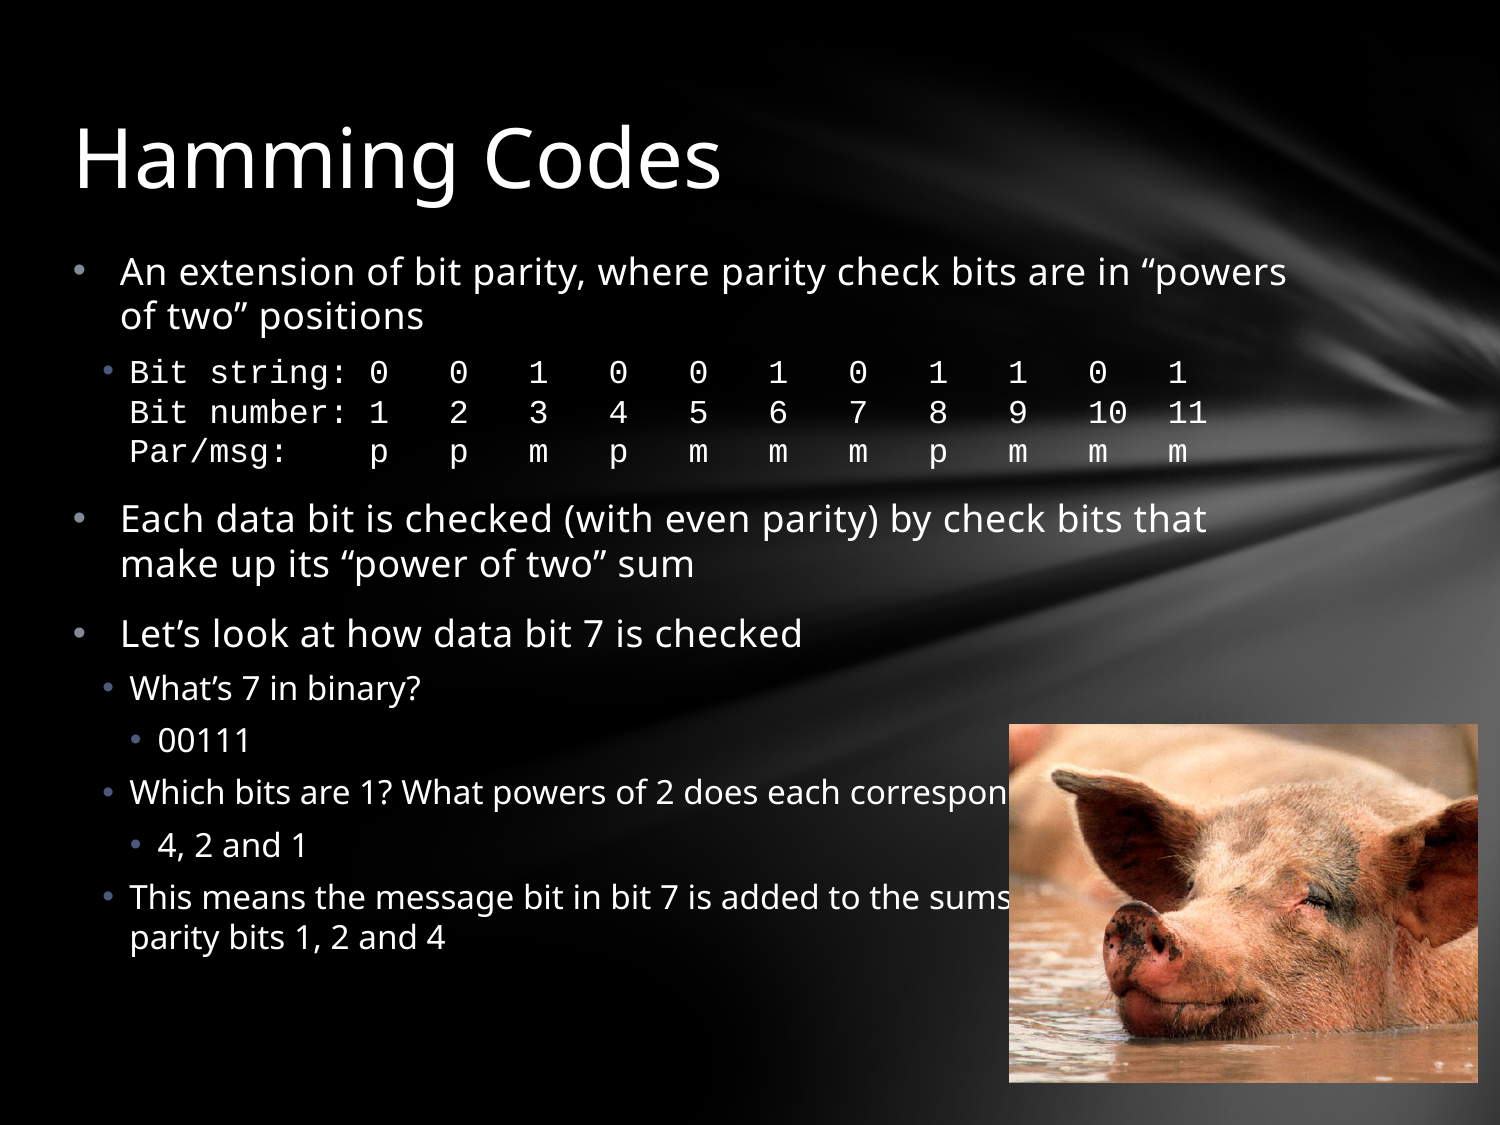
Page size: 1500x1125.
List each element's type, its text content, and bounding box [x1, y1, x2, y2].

picture [1009, 724, 1478, 1084]
list An extension of bit parity, where parity check bits are in “powers of two” positions Bit string: 0 0 1 0 0 1 0 1 1 0 1 Bit number: 1 2 3 4 5 6 7 8 9 10 11 Par/msg: p p m p m m m p m m m Each data bit is checked (with even parity) by check bits that make up its “power of two” sum Let’s look at how data bit 7 is checked What’s 7 in binary? 00111 Which bits are 1? What powers of 2 does each correspond to? 4, 2 and 1 This means the message bit in bit 7 is added to the sums for parity bits 1, 2 and 4 [57, 239, 1318, 1015]
title Hamming Codes [57, 37, 1318, 213]
